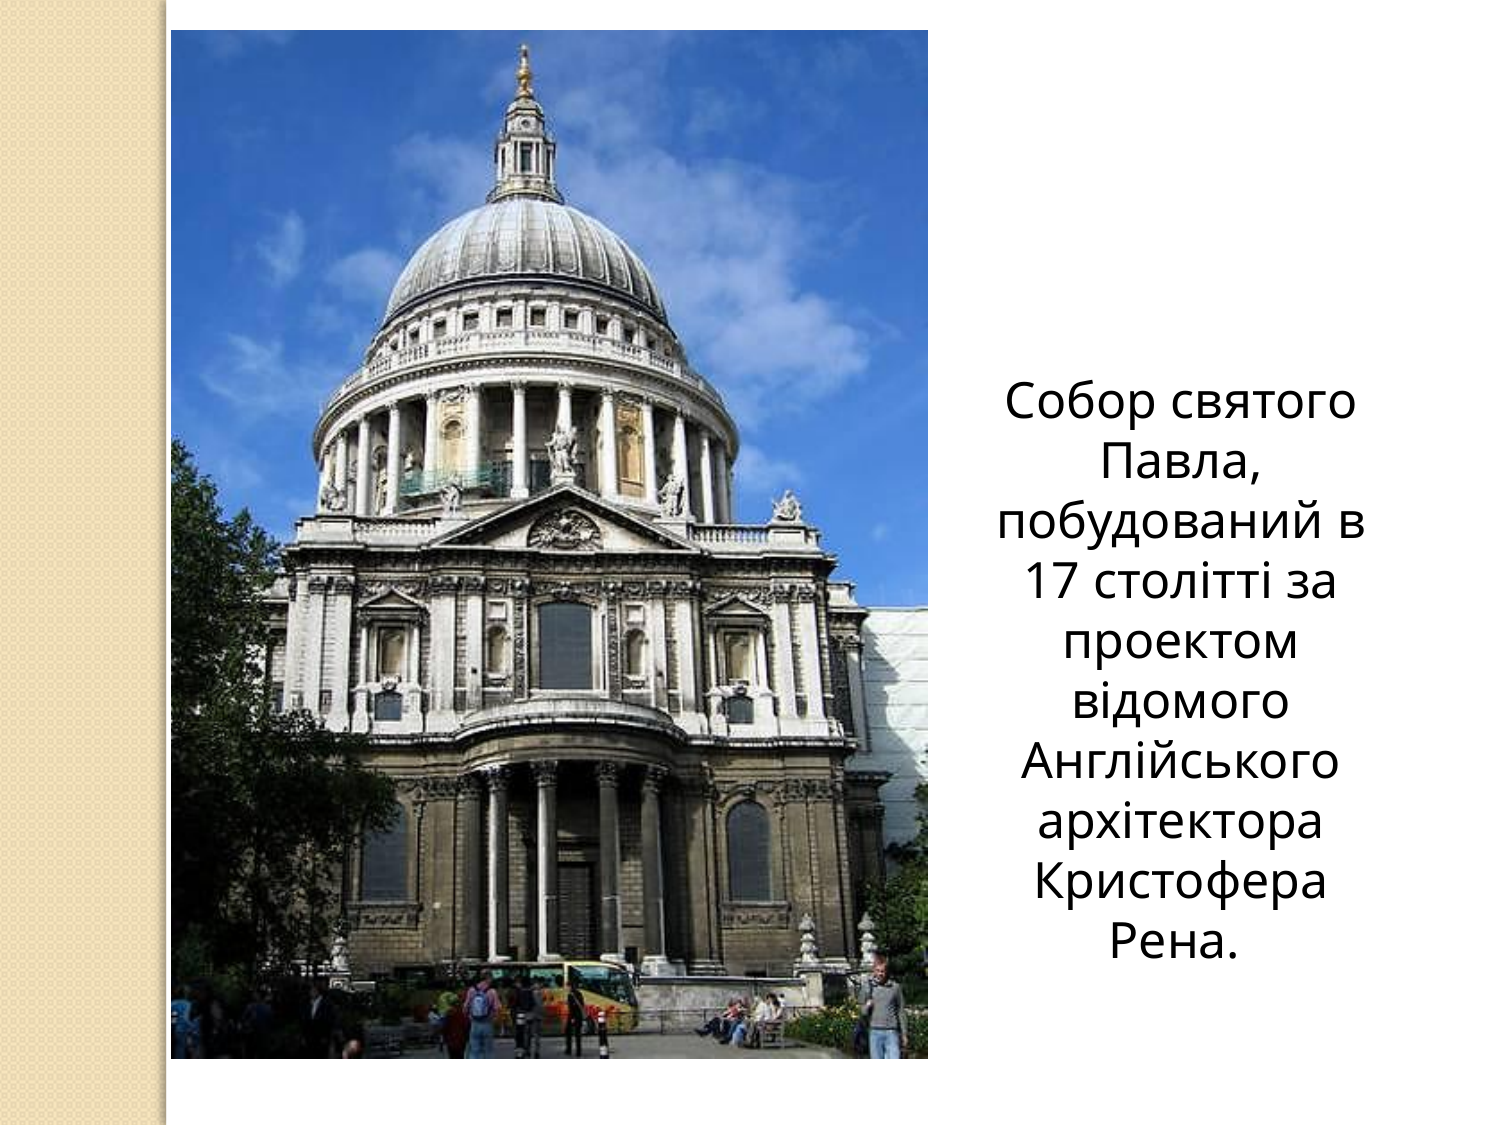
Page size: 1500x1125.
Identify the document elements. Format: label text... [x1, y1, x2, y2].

picture [170, 30, 928, 1059]
text_box Собор святого Павла, побудований в 17 столітті за проектом відомого Англійського архітектора Кристофера Рена. [962, 361, 1400, 977]
